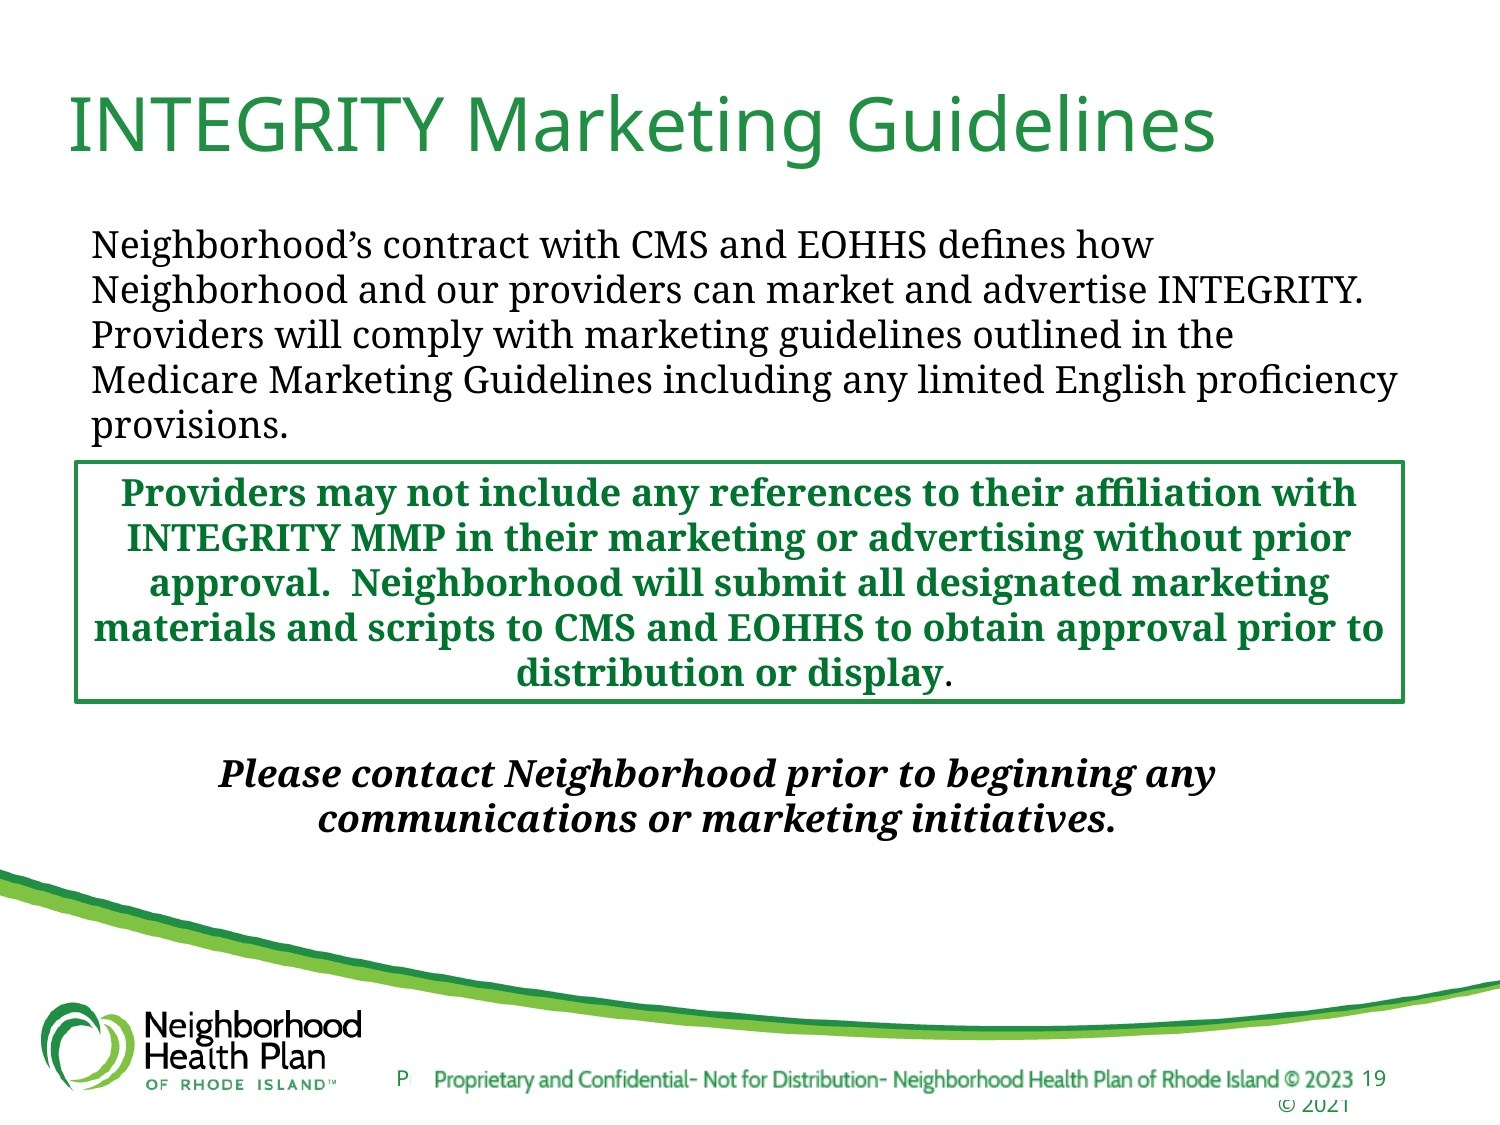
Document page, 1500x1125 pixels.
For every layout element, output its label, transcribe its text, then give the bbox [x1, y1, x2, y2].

title INTEGRITY Marketing Guidelines [53, 41, 1348, 213]
text_box Neighborhood’s contract with CMS and EOHHS defines how Neighborhood and our providers can market and advertise INTEGRITY. Providers will comply with marketing guidelines outlined in the Medicare Marketing Guidelines including any limited English proficiency provisions. [76, 168, 1424, 544]
text_box Please contact Neighborhood prior to beginning any communications or marketing initiatives. [76, 742, 1360, 847]
text_box Providers may not include any references to their affiliation with INTEGRITY MMP in their marketing or advertising without prior approval. Neighborhood will submit all designated marketing materials and scripts to CMS and EOHHS to obtain approval prior to distribution or display. [76, 462, 1404, 702]
picture [0, 0, 1500, 1125]
